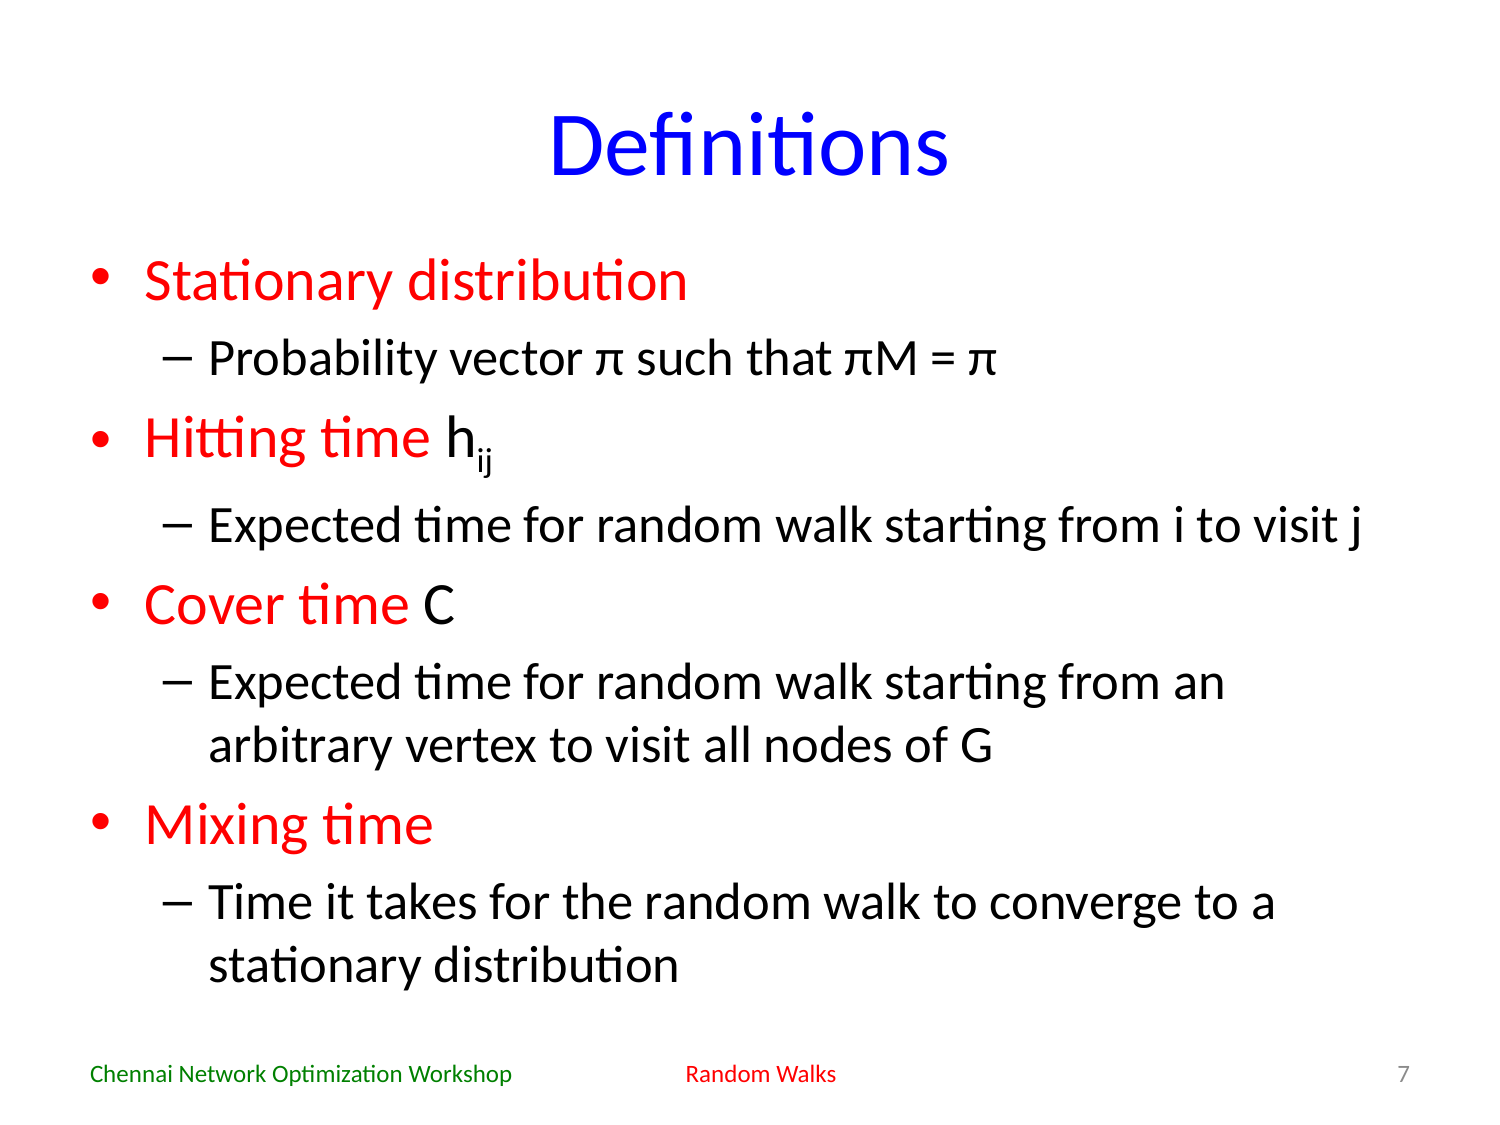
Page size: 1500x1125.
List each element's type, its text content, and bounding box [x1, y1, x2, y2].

list Stationary distribution Probability vector π such that πM = π Hitting time hij Expected time for random walk starting from i to visit j Cover time C Expected time for random walk starting from an arbitrary vertex to visit all nodes of G Mixing time Time it takes for the random walk to converge to a stationary distribution [75, 232, 1425, 1005]
slide_number Chennai Network Optimization Workshop [75, 1042, 532, 1103]
footer Random Walks [608, 1042, 914, 1103]
slide_number 7 [1074, 1042, 1425, 1103]
title Definitions [75, 45, 1425, 232]
